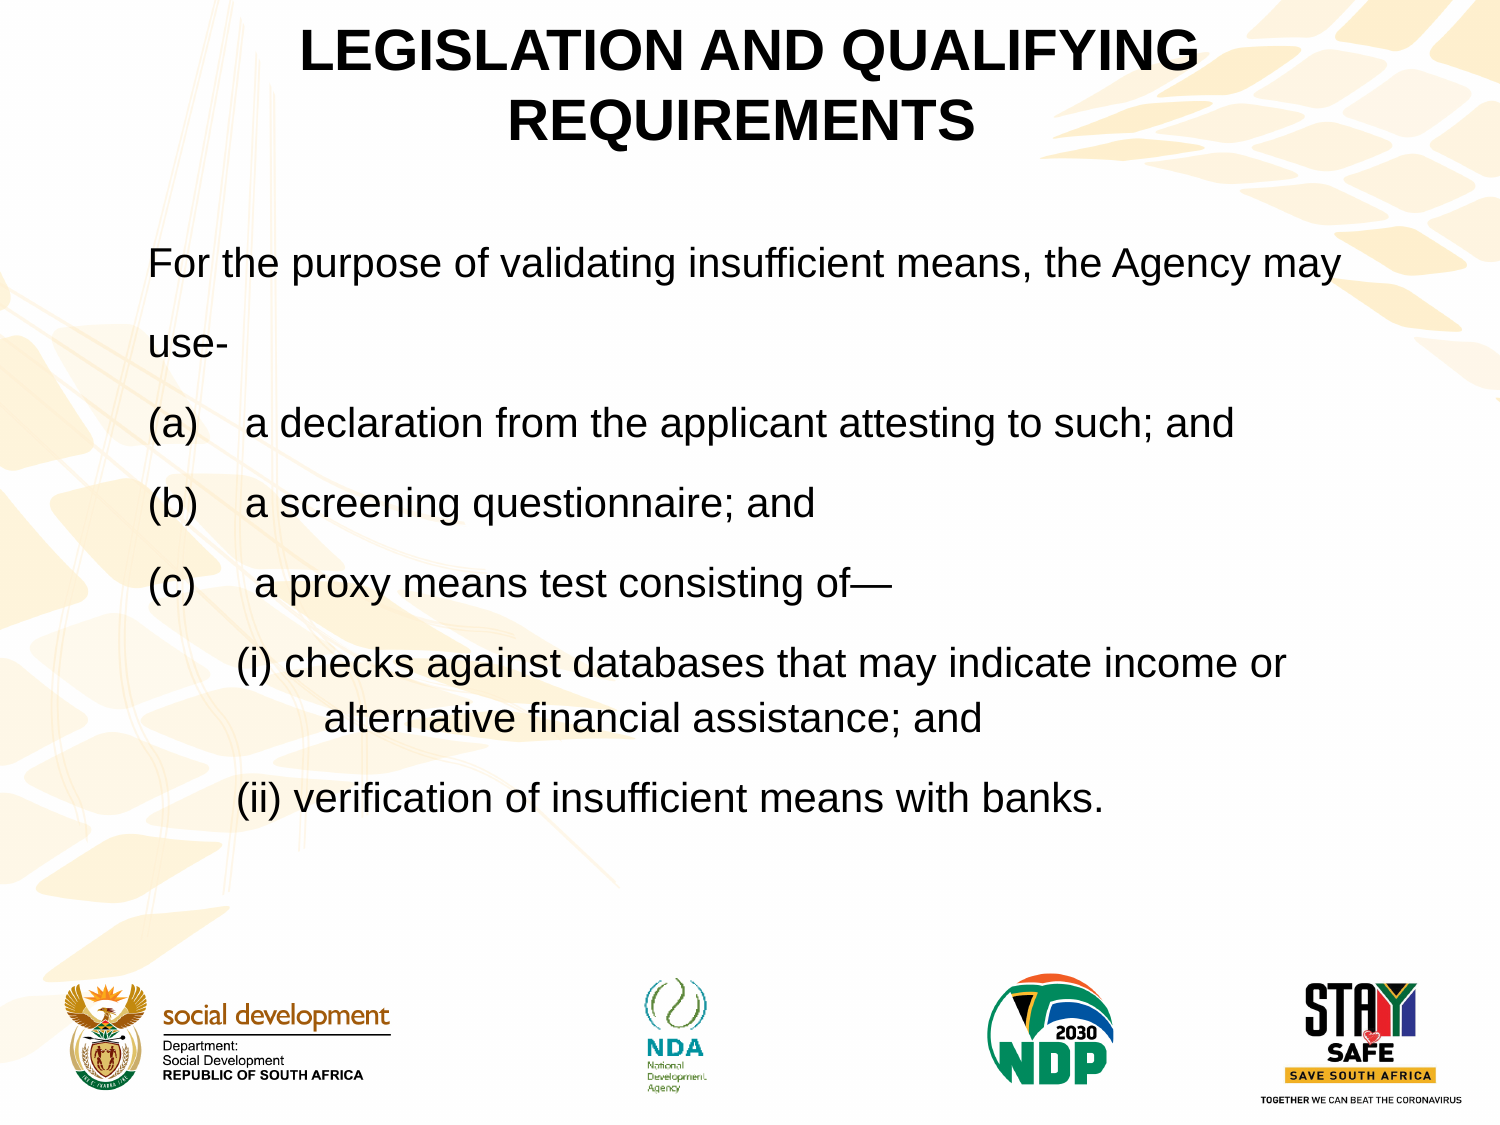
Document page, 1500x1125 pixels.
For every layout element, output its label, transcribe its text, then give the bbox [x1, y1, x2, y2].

picture [0, 0, 1500, 1125]
list For the purpose of validating insufficient means, the Agency may use- (a) a declaration from the applicant attesting to such; and (b) a screening questionnaire; and (c) a proxy means test consisting of— (i) checks against databases that may indicate income or alternative financial assistance; and (ii) verification of insufficient means with banks. [132, 223, 1368, 881]
title LEGISLATION AND QUALIFYING REQUIREMENTS [75, 45, 1425, 120]
